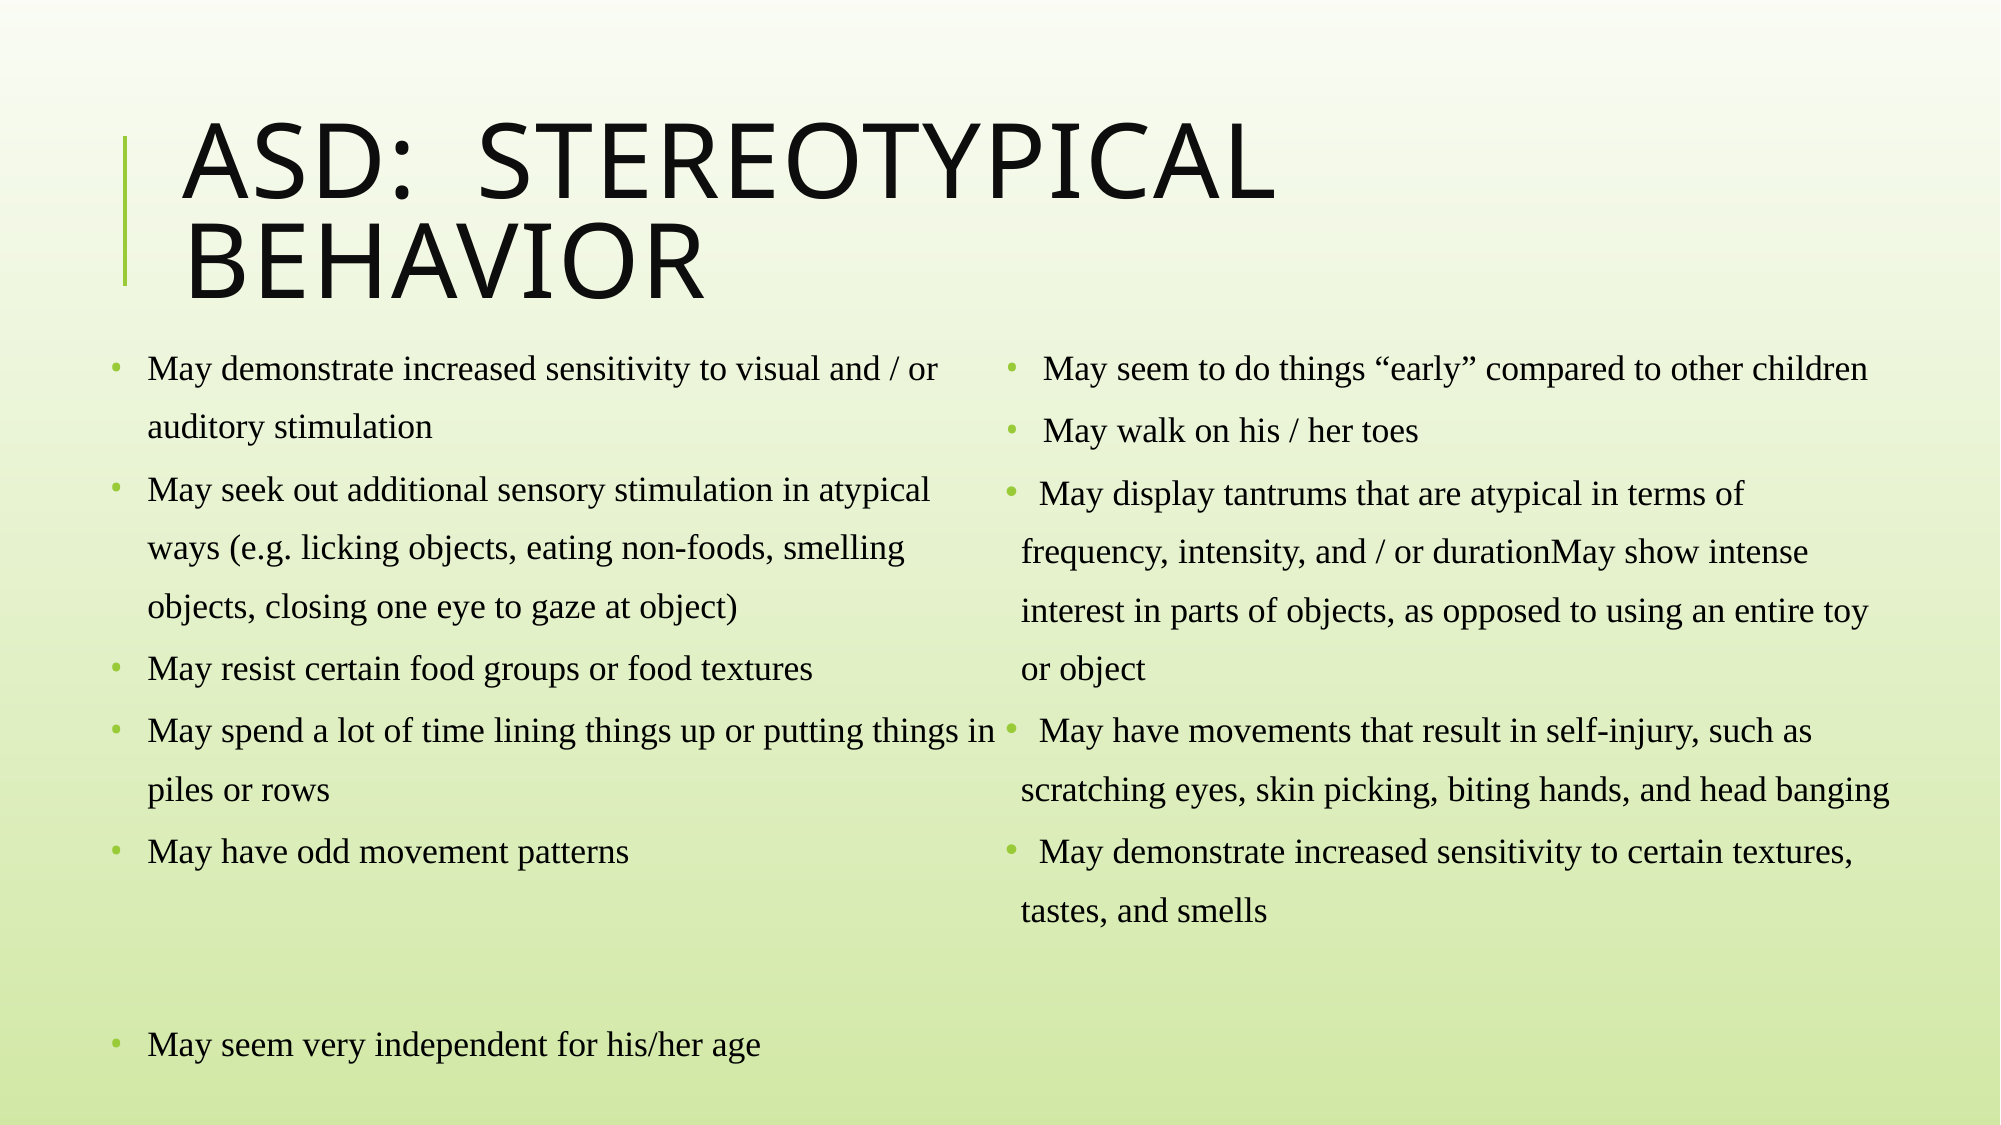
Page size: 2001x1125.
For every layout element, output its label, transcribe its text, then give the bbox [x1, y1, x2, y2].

list May demonstrate increased sensitivity to visual and / or auditory stimulation May seek out additional sensory stimulation in atypical ways (e.g. licking objects, eating non-foods, smelling objects, closing one eye to gaze at object) May resist certain food groups or food textures May spend a lot of time lining things up or putting things in piles or rows May have odd movement patterns May seem very independent for his/her age May seem to do things “early” compared to other children May walk on his / her toes May display tantrums that are atypical in terms of frequency, intensity, and / or durationMay show intense interest in parts of objects, as opposed to using an entire toy or object May have movements that result in self-injury, such as scratching eyes, skin picking, biting hands, and head banging May demonstrate increased sensitivity to certain textures, tastes, and smells [102, 321, 1909, 1079]
title Asd: Stereotypical Behavior [168, 96, 1763, 321]
